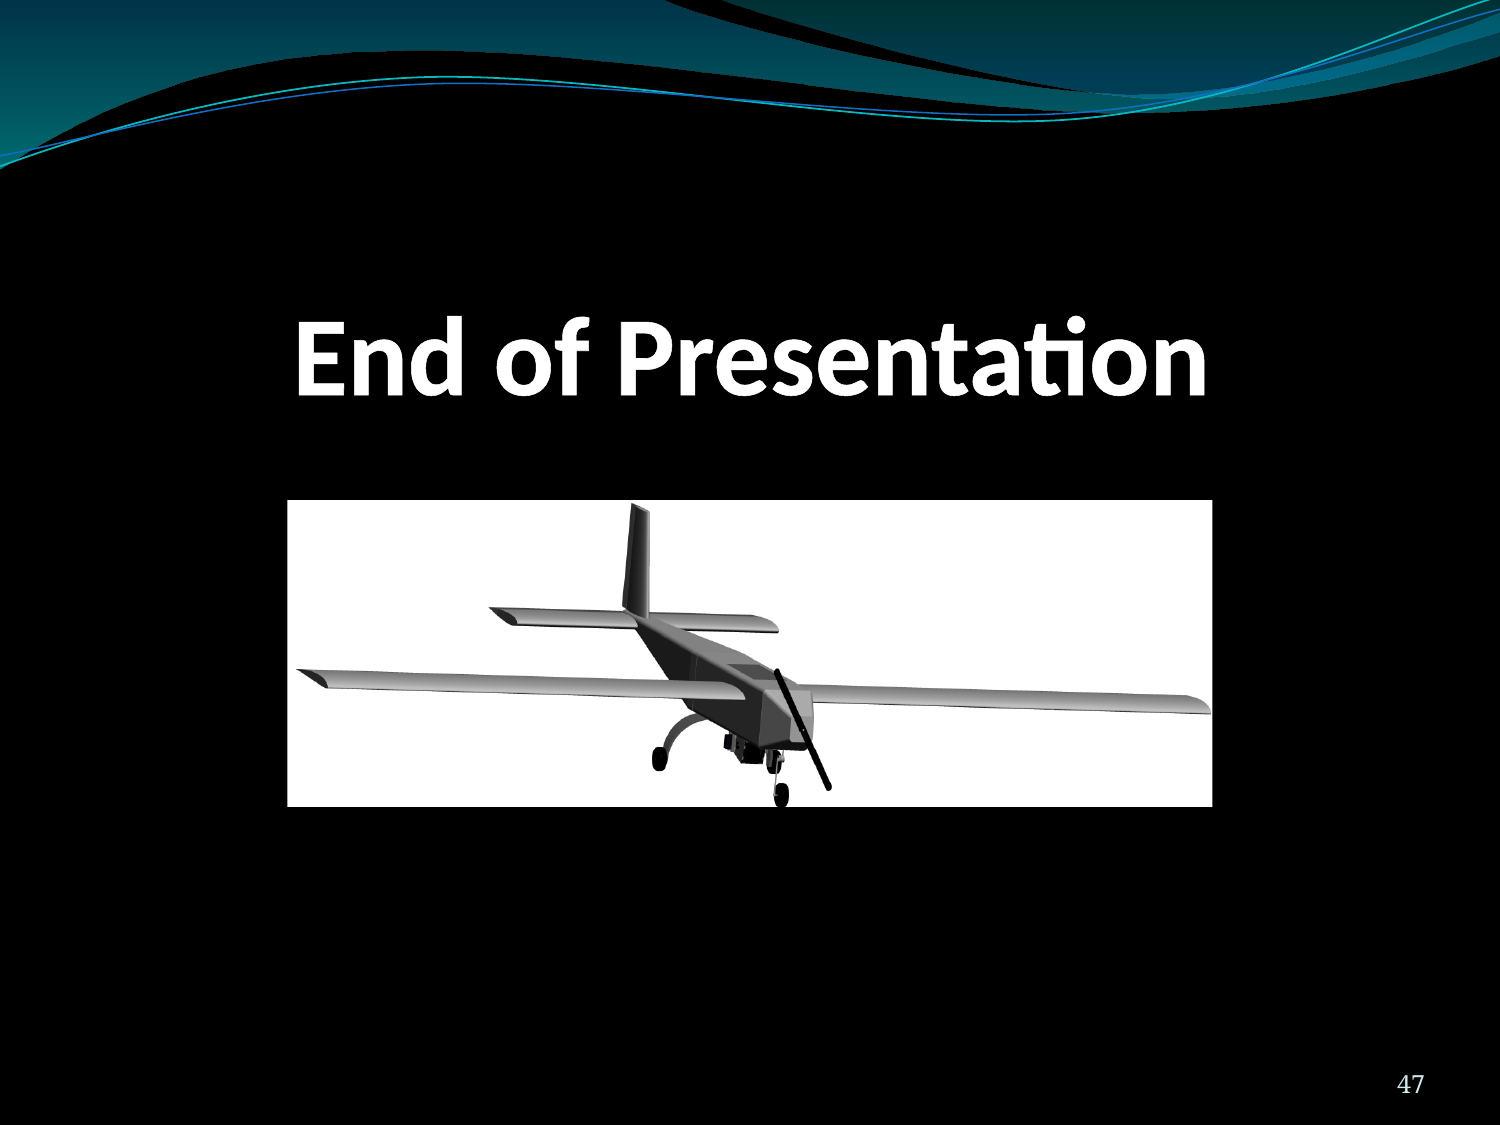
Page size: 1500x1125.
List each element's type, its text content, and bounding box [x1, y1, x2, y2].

text_box End of Presentation [277, 274, 1226, 425]
slide_number 47 [1299, 1042, 1425, 1103]
picture [287, 499, 1213, 807]
